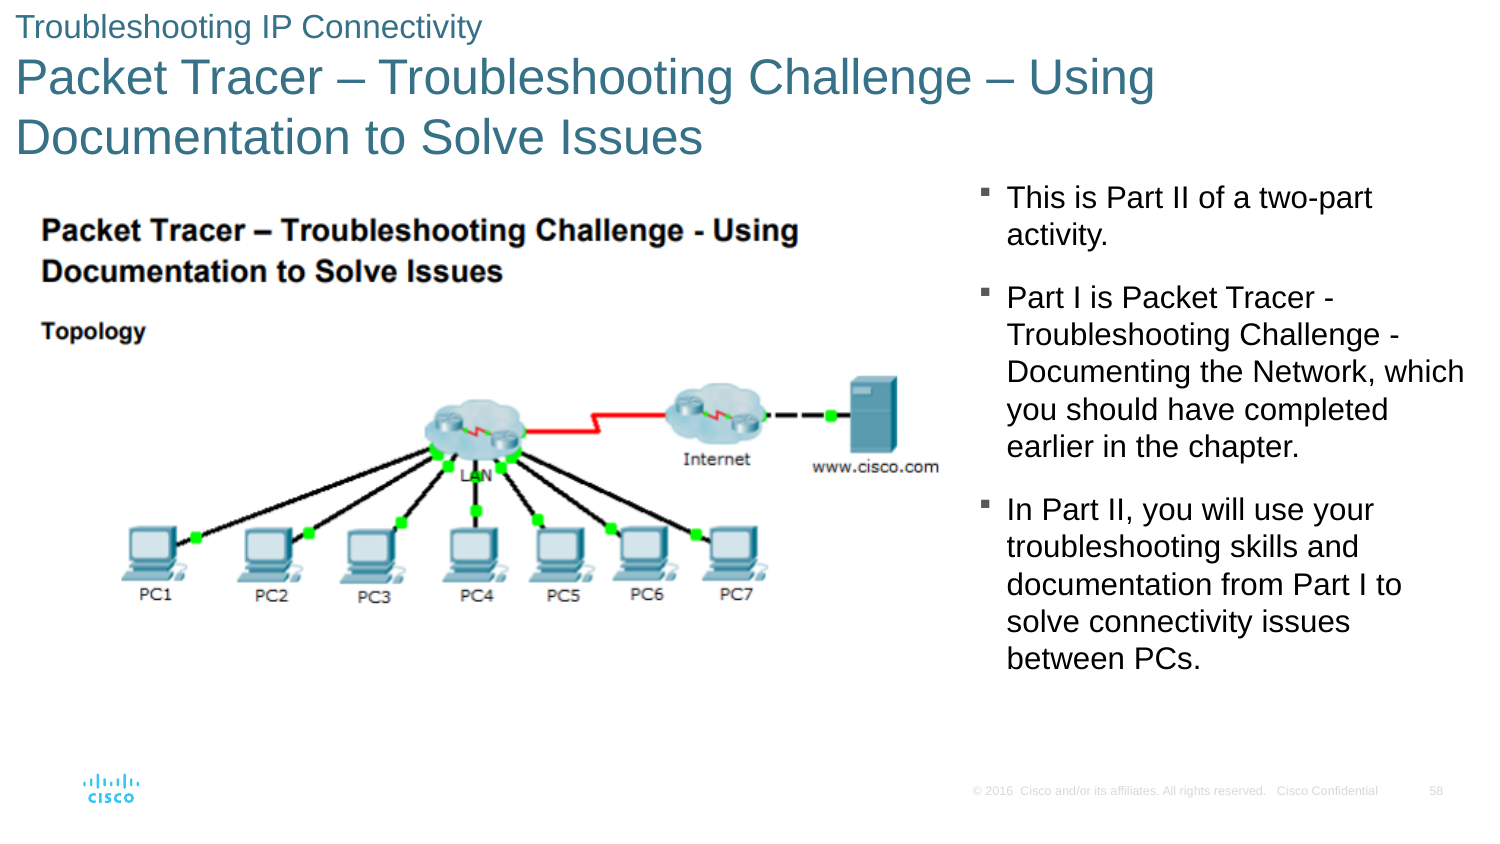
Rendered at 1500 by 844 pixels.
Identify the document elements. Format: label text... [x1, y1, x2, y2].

title Troubleshooting IP Connectivity Packet Tracer – Troubleshooting Challenge – Using Documentation to Solve Issues [0, 0, 1303, 170]
list This is Part II of a two-part activity. Part I is Packet Tracer - Troubleshooting Challenge - Documenting the Network, which you should have completed earlier in the chapter. In Part II, you will use your troubleshooting skills and documentation from Part I to solve connectivity issues between PCs. [963, 169, 1500, 755]
picture [25, 202, 954, 637]
